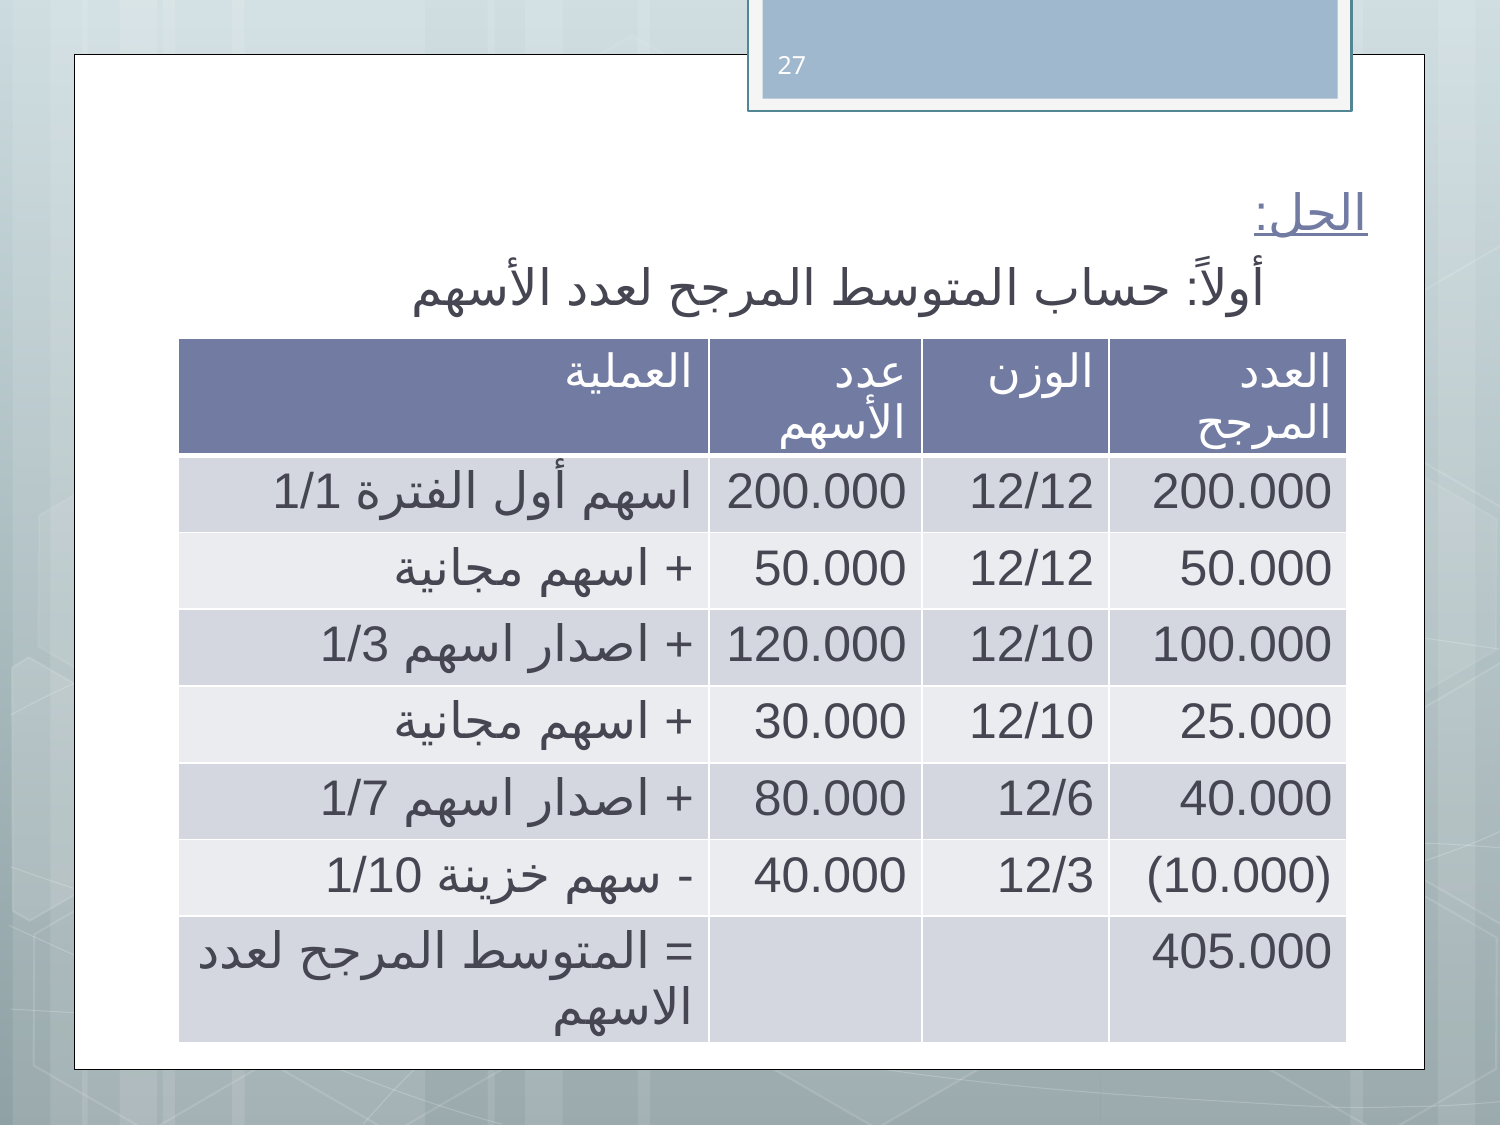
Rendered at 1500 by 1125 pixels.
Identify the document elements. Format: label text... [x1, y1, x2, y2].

table_header العدد المرجح [1110, 339, 1346, 453]
title الحل: [230, 160, 1383, 248]
table_cell (10.000) [1110, 840, 1346, 915]
table_cell 40.000 [710, 840, 921, 915]
table_cell = المتوسط المرجح لعدد الاسهم [179, 917, 708, 1042]
table_cell 12/3 [923, 840, 1108, 915]
table_cell 405.000 [1110, 917, 1346, 1042]
table_cell 12/10 [923, 610, 1108, 685]
slide_number 27 [762, 36, 982, 97]
table_cell - سهم خزينة 1/10 [179, 840, 708, 915]
table_cell 120.000 [710, 610, 921, 685]
table_cell 12/12 [923, 533, 1108, 608]
table_cell 100.000 [1110, 610, 1346, 685]
table_cell + اصدار اسهم 1/3 [179, 610, 708, 685]
list أولاً: حساب المتوسط المرجح لعدد الأسهم [100, 247, 1293, 339]
table_cell 200.000 [710, 458, 921, 532]
table_cell [710, 917, 921, 1042]
table_cell اسهم أول الفترة 1/1 [179, 458, 708, 532]
table_header الوزن [923, 339, 1108, 453]
table_cell 50.000 [710, 533, 921, 608]
table_cell [923, 917, 1108, 1042]
table_header عدد الأسهم [710, 339, 921, 453]
table_cell 80.000 [710, 764, 921, 839]
table_cell 40.000 [1110, 764, 1346, 839]
table_cell 12/12 [923, 458, 1108, 532]
table_cell 25.000 [1110, 687, 1346, 762]
table_cell 200.000 [1110, 458, 1346, 532]
table_cell 12/10 [923, 687, 1108, 762]
table_cell 12/6 [923, 764, 1108, 839]
table_cell + اصدار اسهم 1/7 [179, 764, 708, 839]
table_cell 50.000 [1110, 533, 1346, 608]
table_header العملية [179, 339, 708, 453]
table_cell 30.000 [710, 687, 921, 762]
table_cell + اسهم مجانية [179, 687, 708, 762]
table_cell + اسهم مجانية [179, 533, 708, 608]
